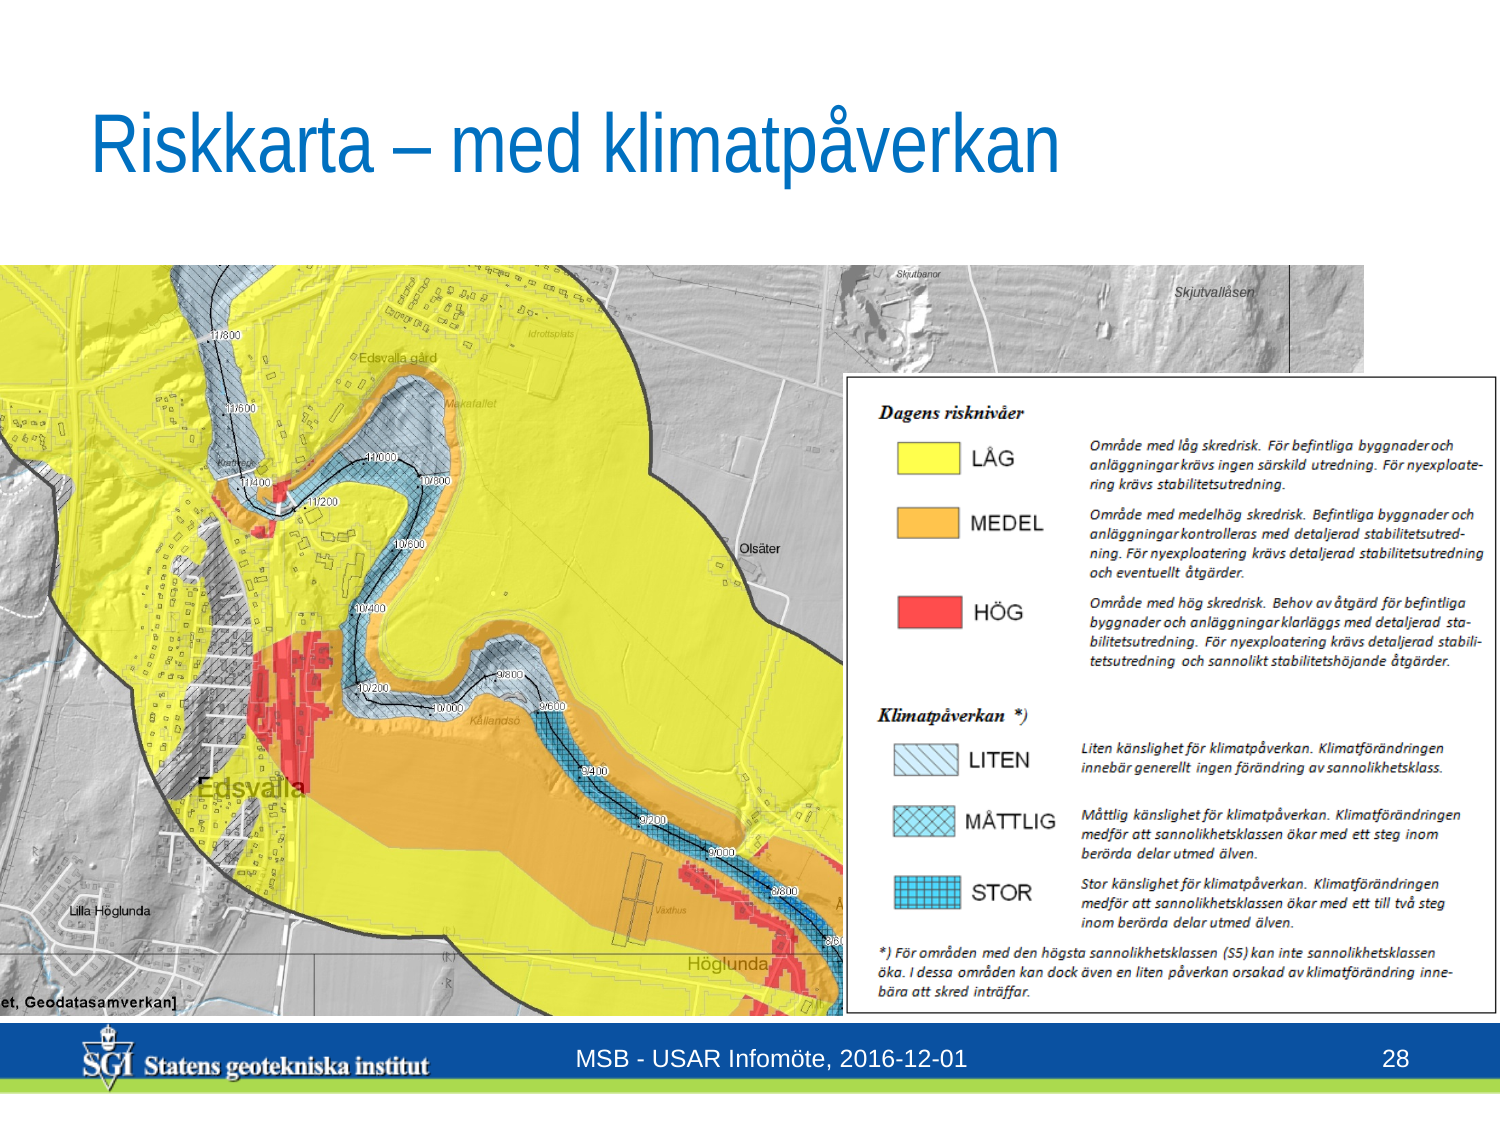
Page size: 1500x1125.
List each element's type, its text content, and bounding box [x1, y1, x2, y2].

slide_number 28 [1257, 1035, 1426, 1068]
picture [0, 1023, 1500, 1094]
picture [0, 265, 1500, 1016]
title Riskkarta – med klimatpåverkan [75, 45, 1425, 233]
